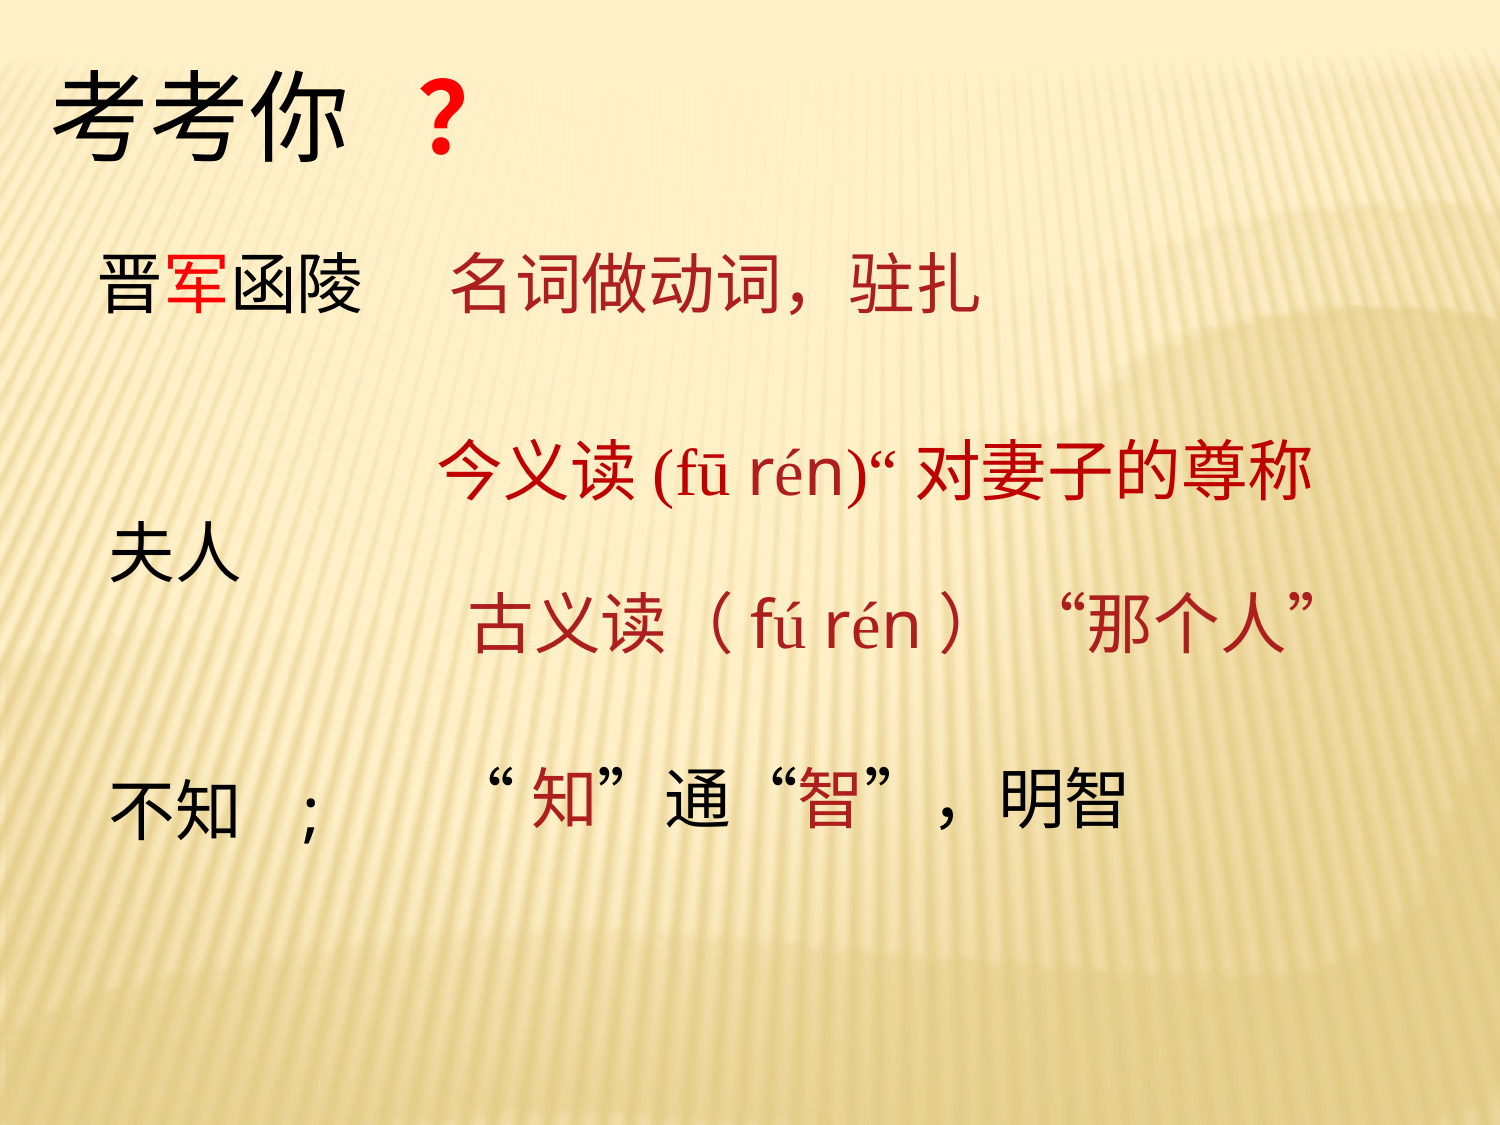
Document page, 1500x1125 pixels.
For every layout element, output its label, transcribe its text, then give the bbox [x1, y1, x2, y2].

text_box 考考你 ？ [35, 46, 1008, 182]
text_box “知”通“智”，明智 [433, 749, 1465, 845]
text_box 今义读(fū rén)“对妻子的尊称 [421, 421, 1454, 517]
text_box 夫人 [93, 503, 399, 599]
text_box 名词做动词，驻扎 [433, 234, 1196, 329]
text_box 不知 ; [93, 761, 375, 857]
text_box 晋军函陵 [82, 234, 387, 329]
text_box 古义读（fú rén） “那个人” [421, 574, 1418, 669]
